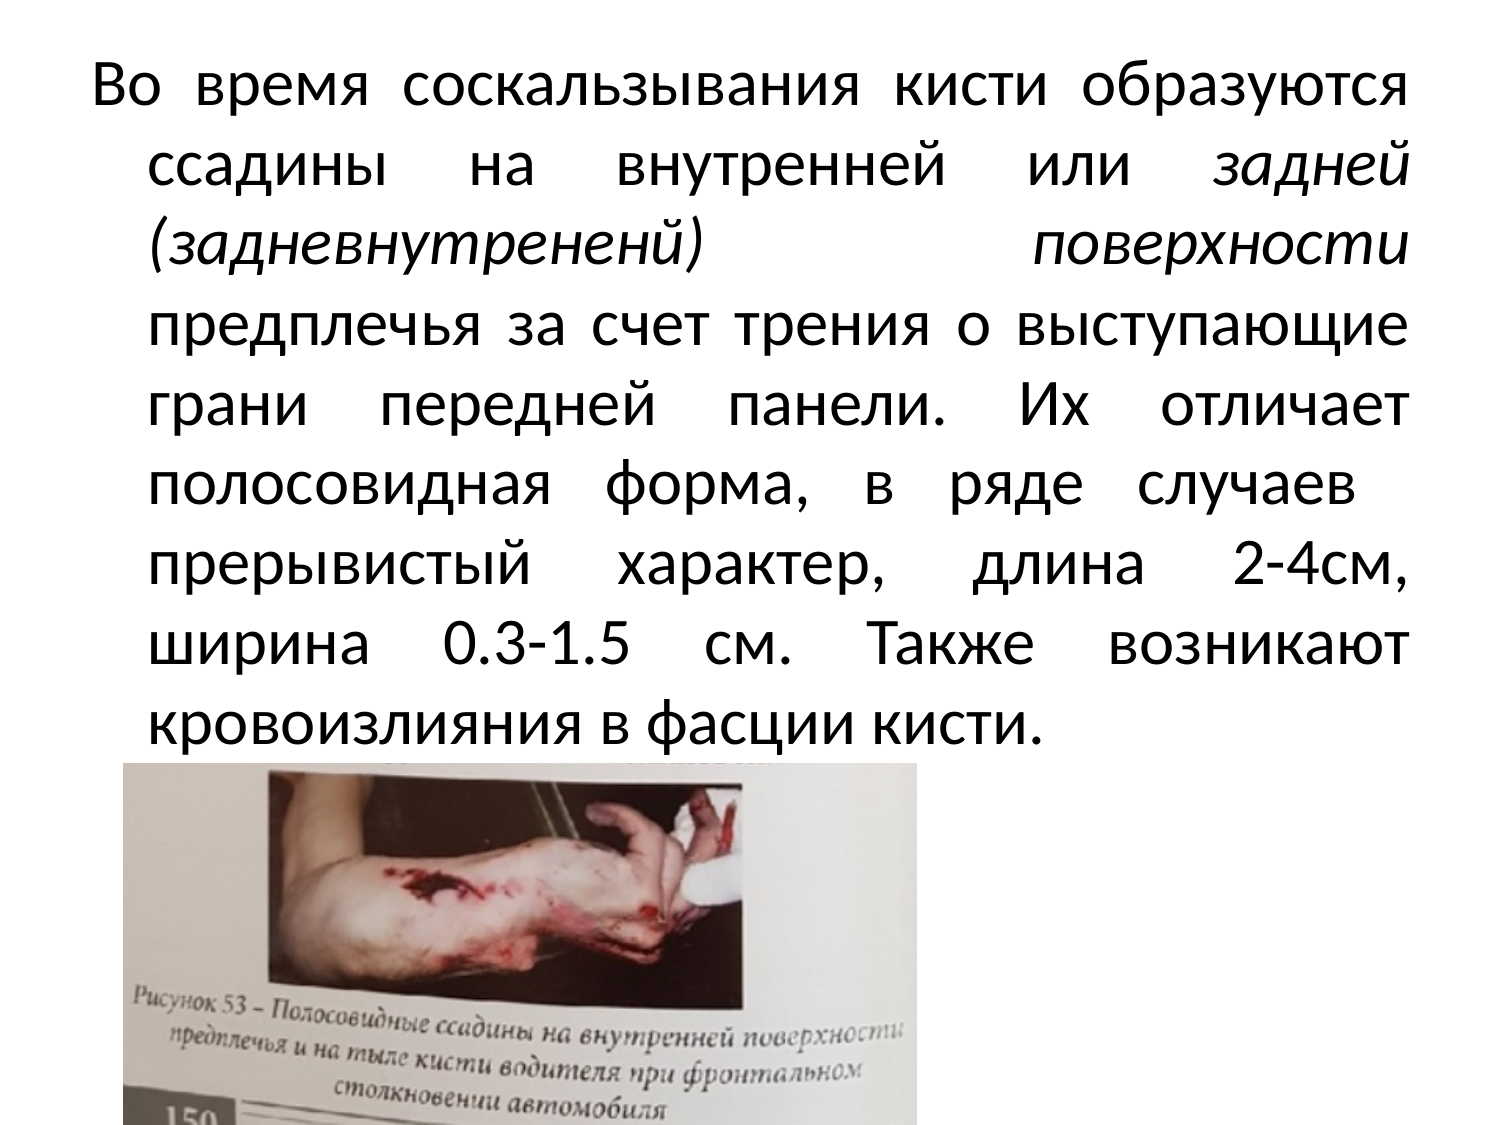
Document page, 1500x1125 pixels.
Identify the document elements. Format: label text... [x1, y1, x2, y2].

list Во время соскальзывания кисти образуются ссадины на внутренней или задней (задневнутрененй) поверхности предплечья за счет трения о выступающие грани передней панели. Их отличает полосовидная форма, в ряде случаев прерывистый характер, длина 2-4см, ширина 0.3-1.5 см. Также возникают кровоизлияния в фасции кисти. [76, 30, 1427, 774]
picture [123, 763, 917, 1125]
